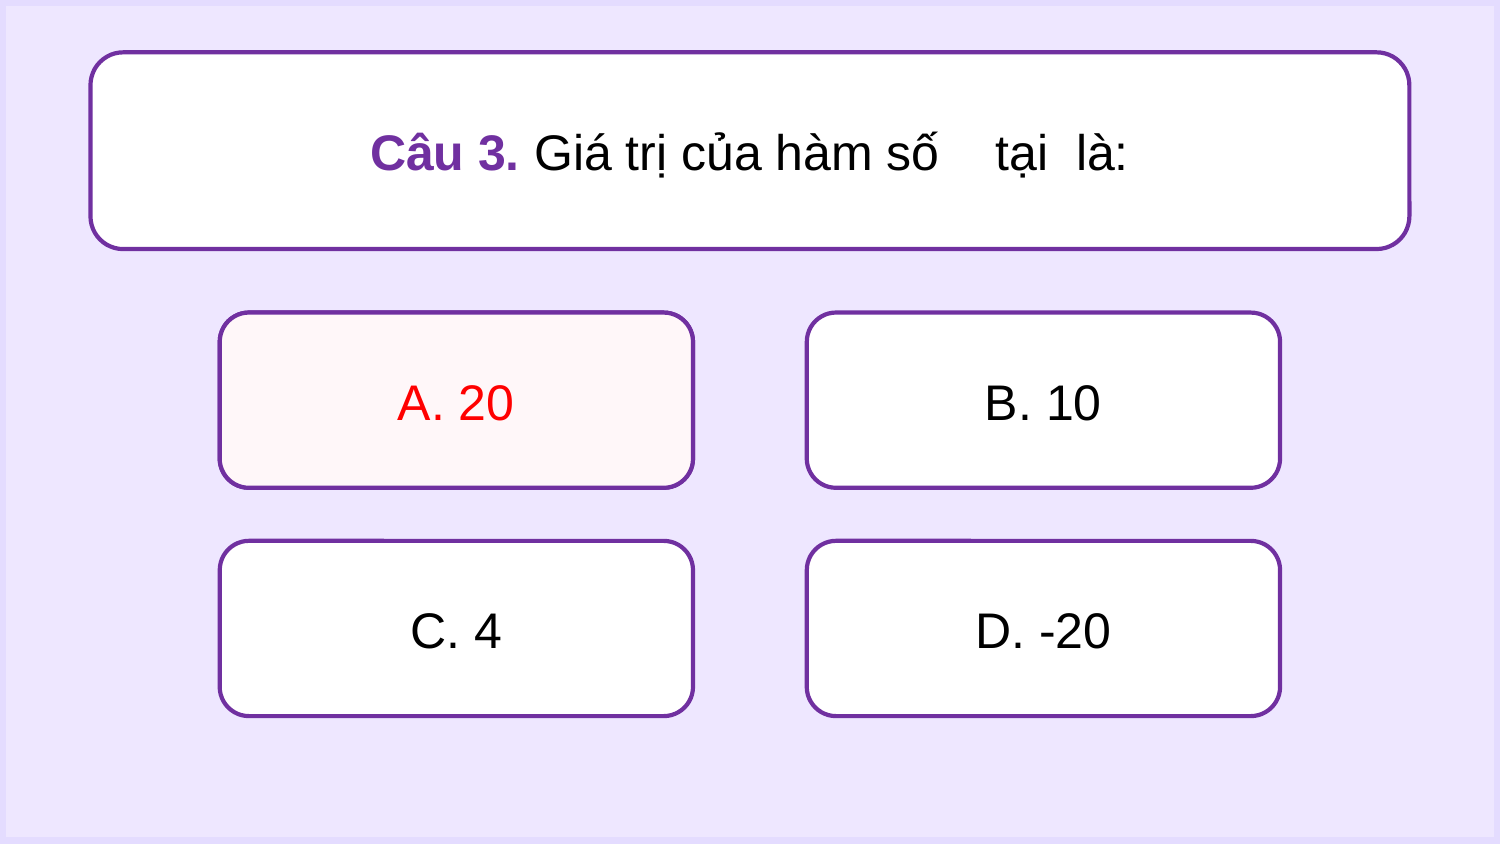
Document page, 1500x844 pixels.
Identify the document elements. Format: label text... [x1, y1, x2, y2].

text_box D. -20 [804, 538, 1283, 719]
text_box C. 4 [217, 538, 696, 719]
text_box A. 20 [217, 310, 696, 490]
text_box B. 10 [804, 310, 1283, 490]
text_box [0, 0, 1500, 844]
